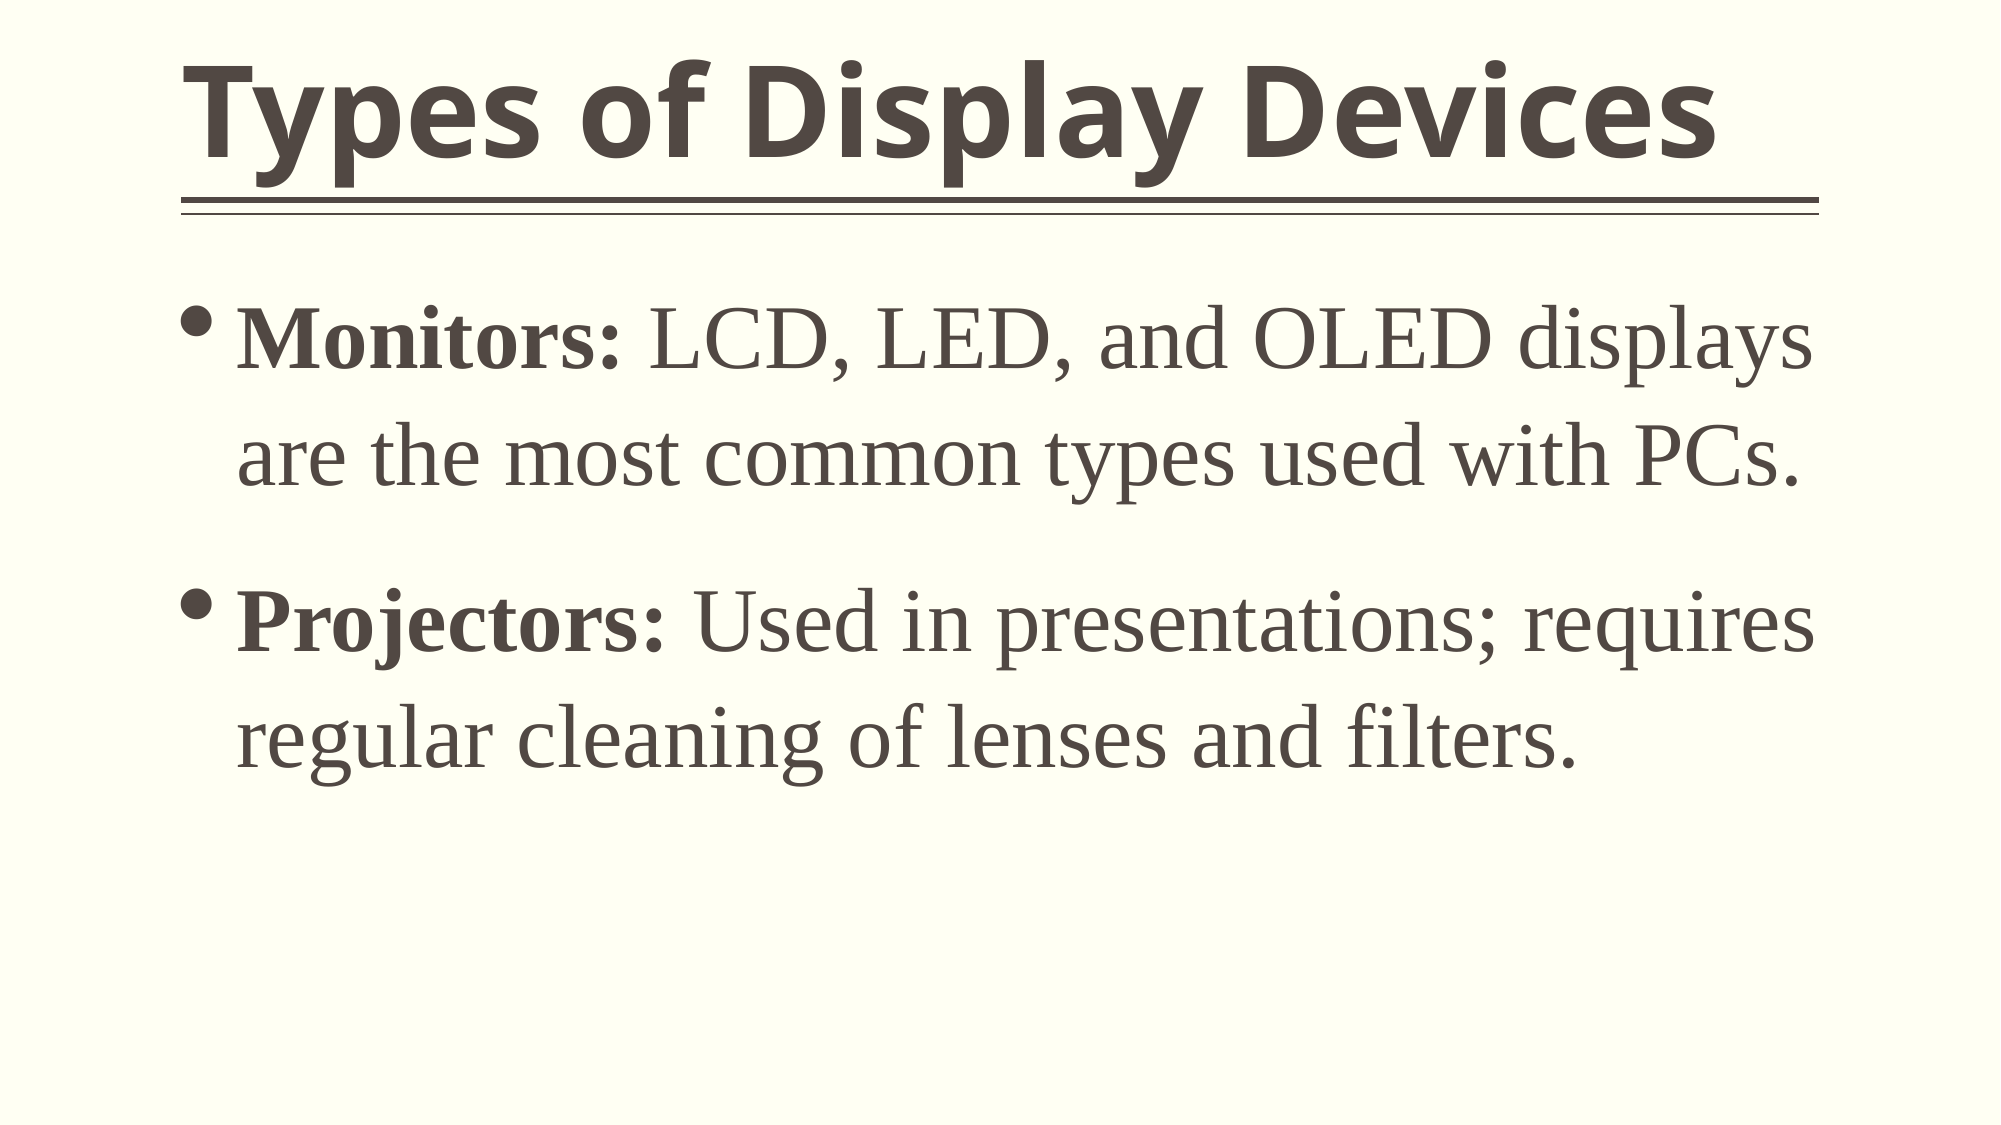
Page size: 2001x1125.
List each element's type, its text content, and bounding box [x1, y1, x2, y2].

list Monitors: LCD, LED, and OLED displays are the most common types used with PCs. Projectors: Used in presentations; requires regular cleaning of lenses and filters. [181, 262, 1819, 1013]
title Types of Display Devices [181, 12, 1819, 193]
